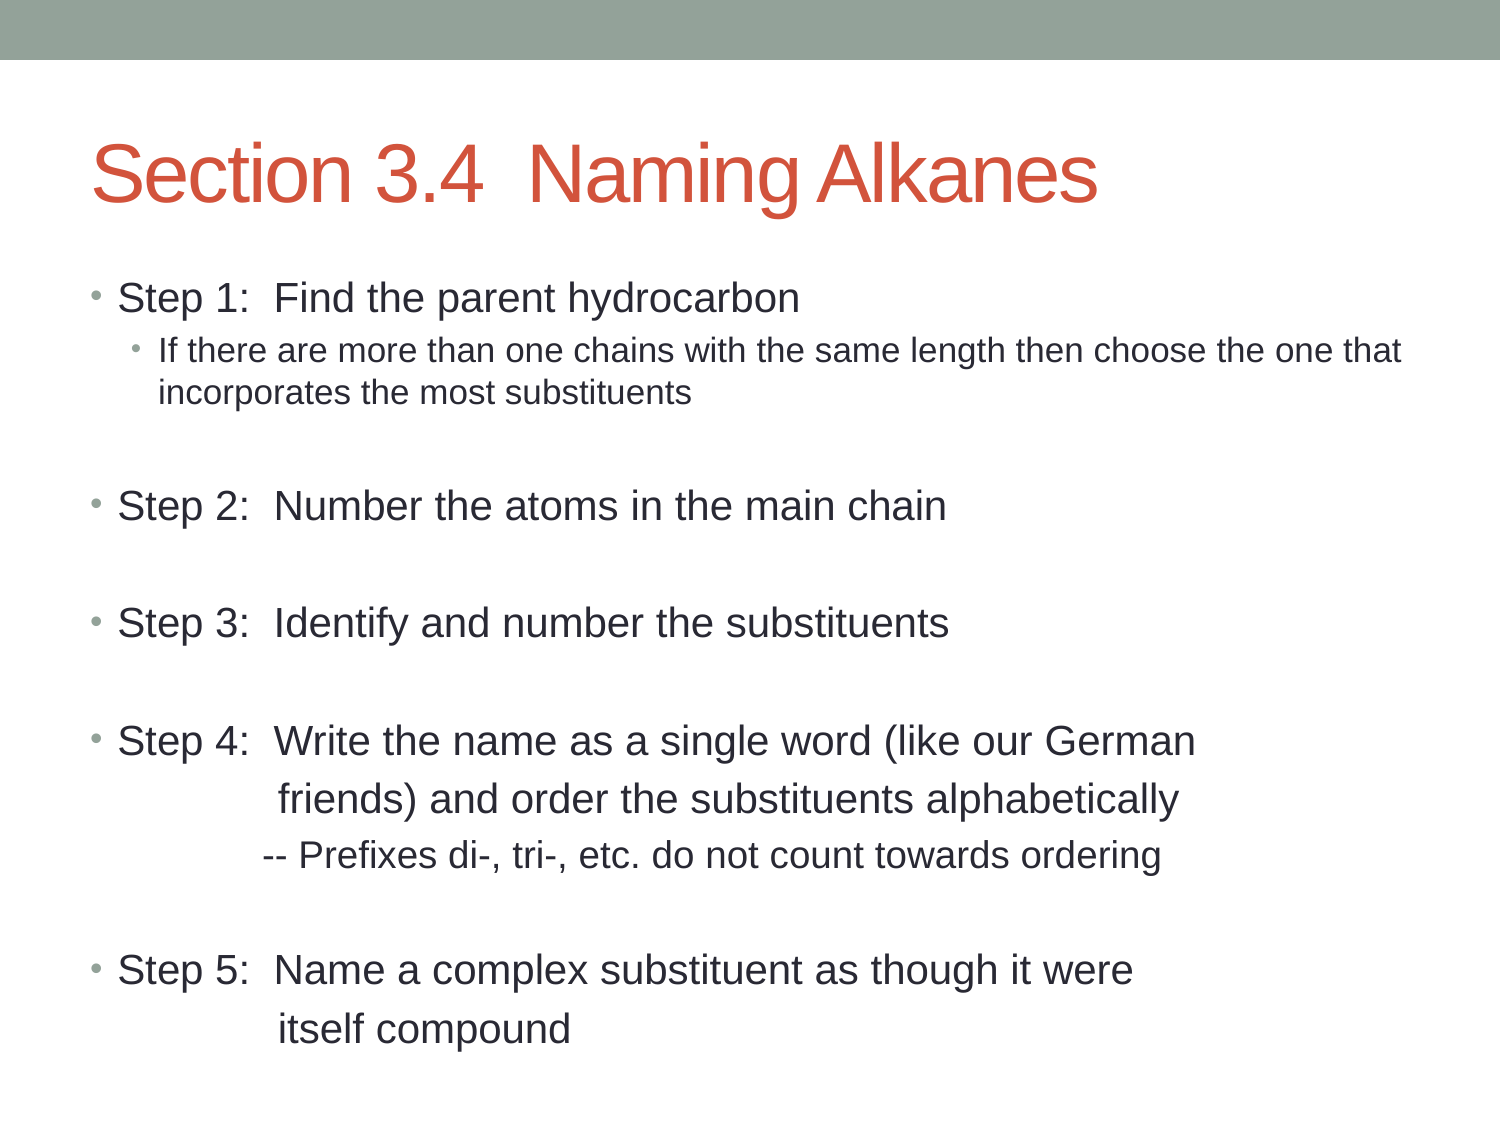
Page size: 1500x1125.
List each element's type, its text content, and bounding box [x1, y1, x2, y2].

list Step 1: Find the parent hydrocarbon If there are more than one chains with the same length then choose the one that incorporates the most substituents Step 2: Number the atoms in the main chain Step 3: Identify and number the substituents Step 4: Write the name as a single word (like our German friends) and order the substituents alphabetically -- Prefixes di-, tri-, etc. do not count towards ordering Step 5: Name a complex substituent as though it were itself compound [75, 262, 1425, 1063]
title Section 3.4 Naming Alkanes [75, 87, 1425, 250]
